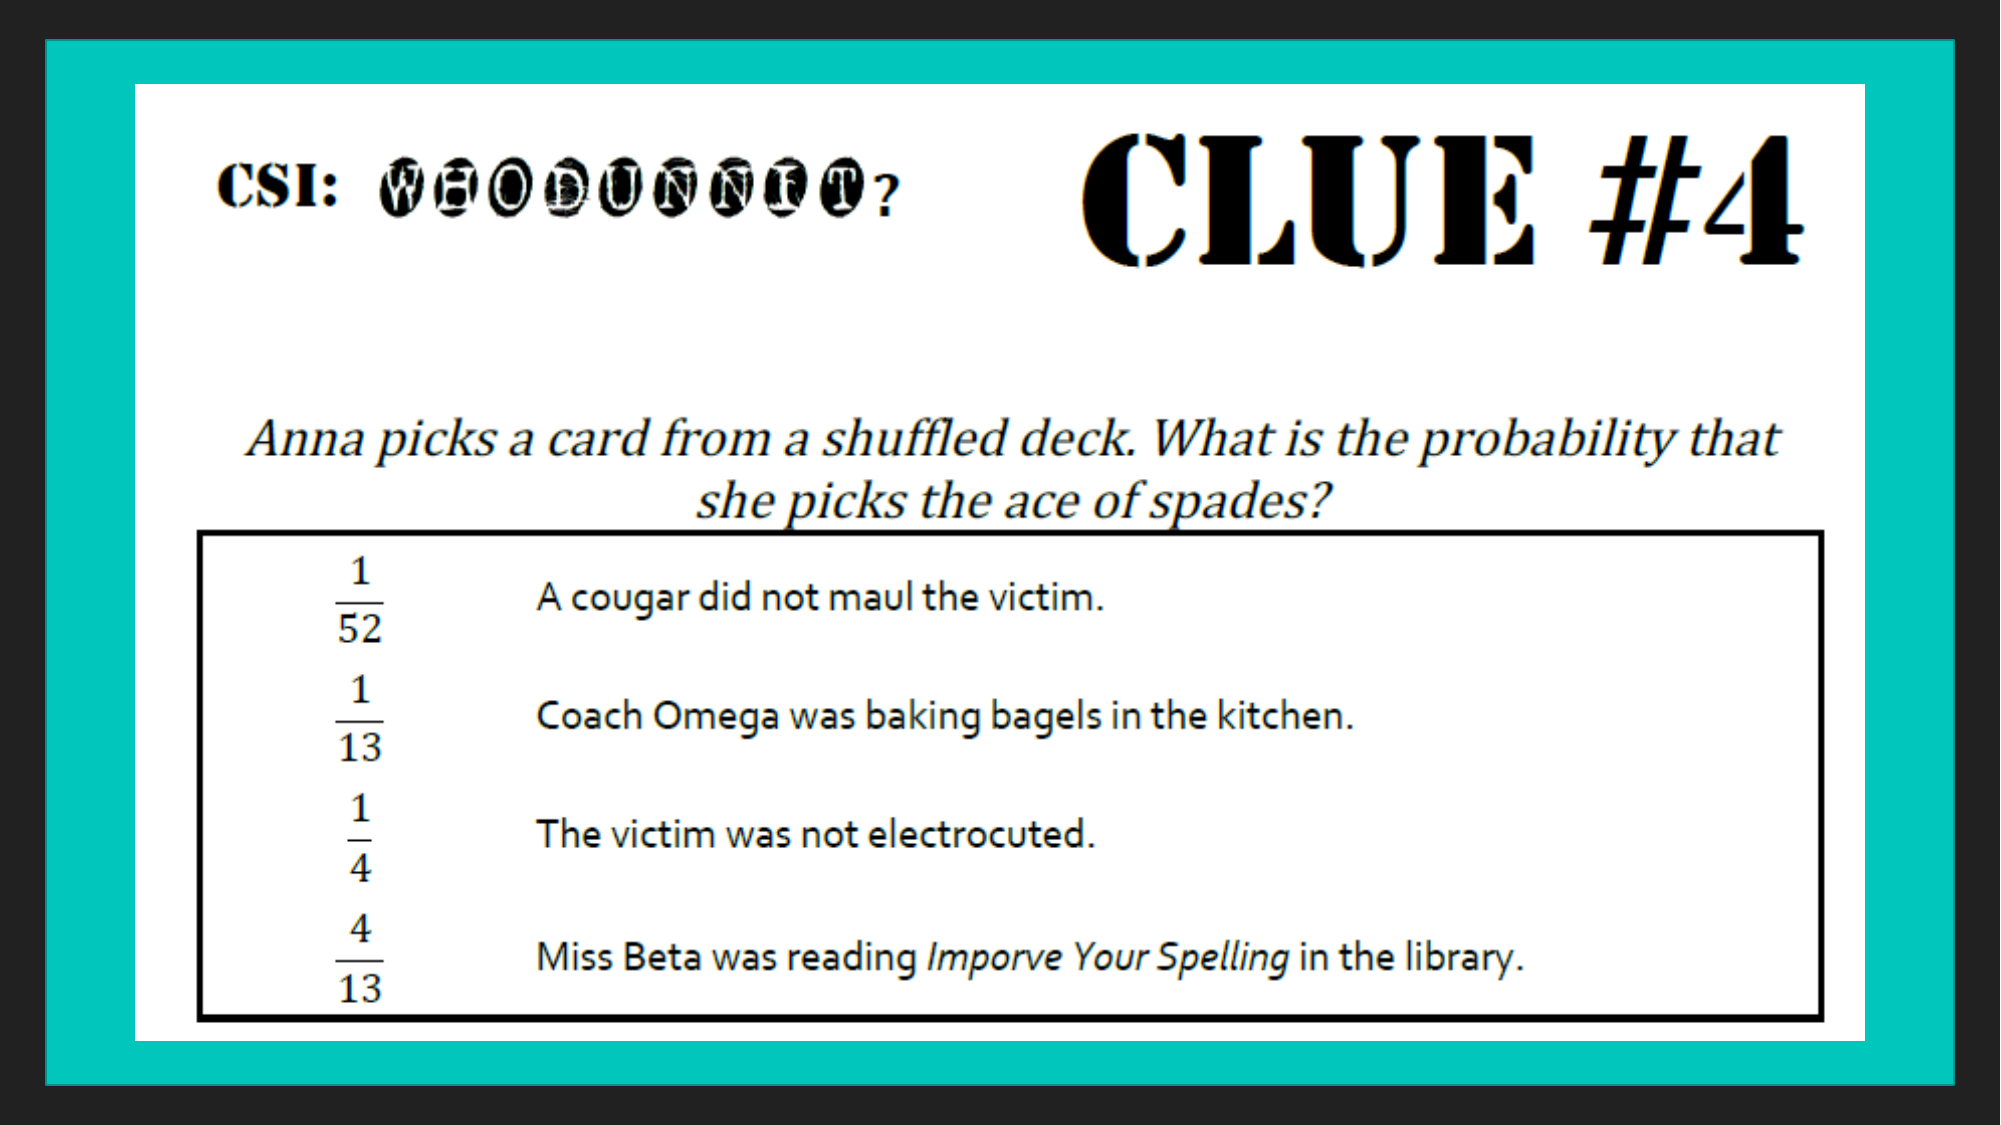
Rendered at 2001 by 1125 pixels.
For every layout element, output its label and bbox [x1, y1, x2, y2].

picture [135, 84, 1865, 1041]
